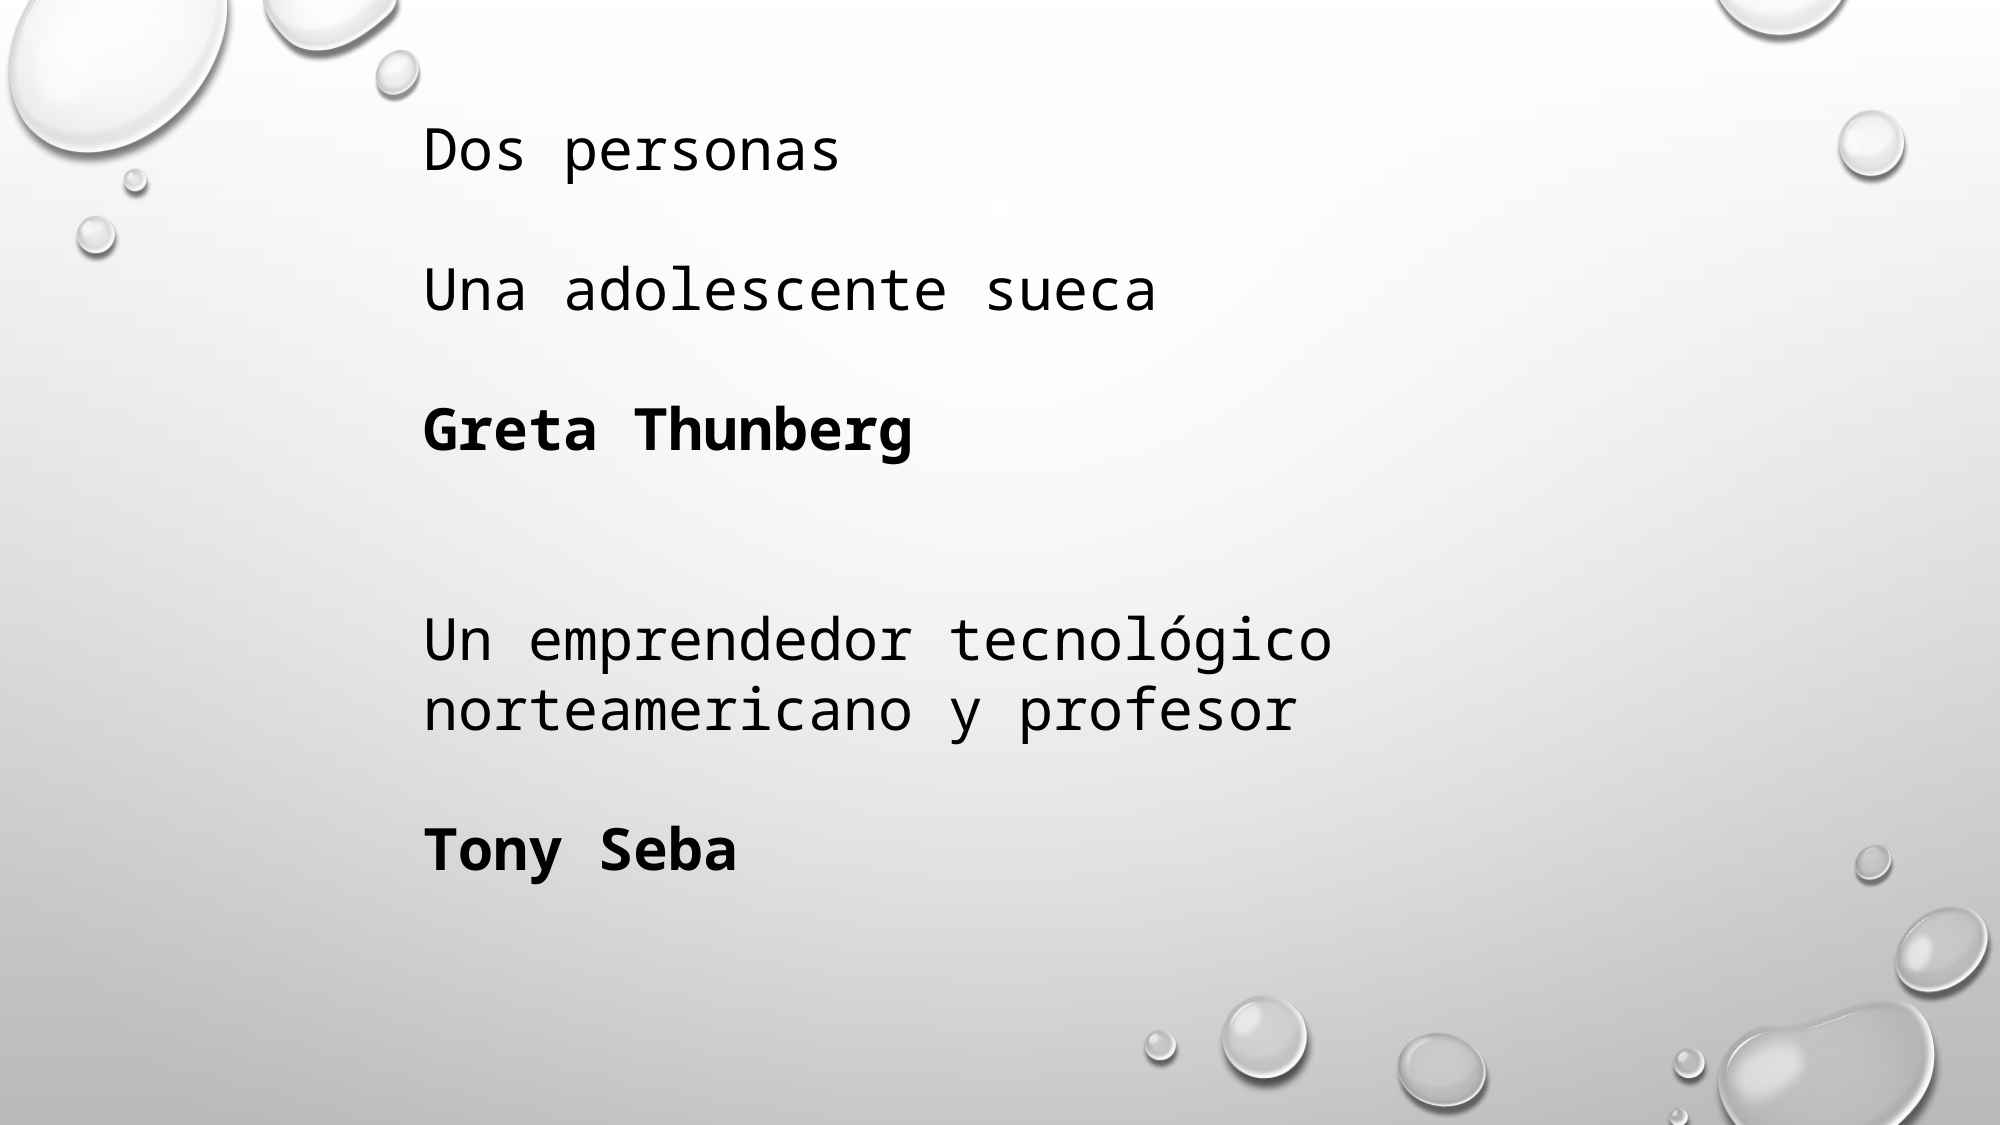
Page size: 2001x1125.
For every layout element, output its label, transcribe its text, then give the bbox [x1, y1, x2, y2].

picture [0, 0, 2000, 1125]
text_box Dos personas Una adolescente sueca Greta Thunberg Un emprendedor tecnológico norteamericano y profesor Tony Seba [408, 104, 1521, 890]
